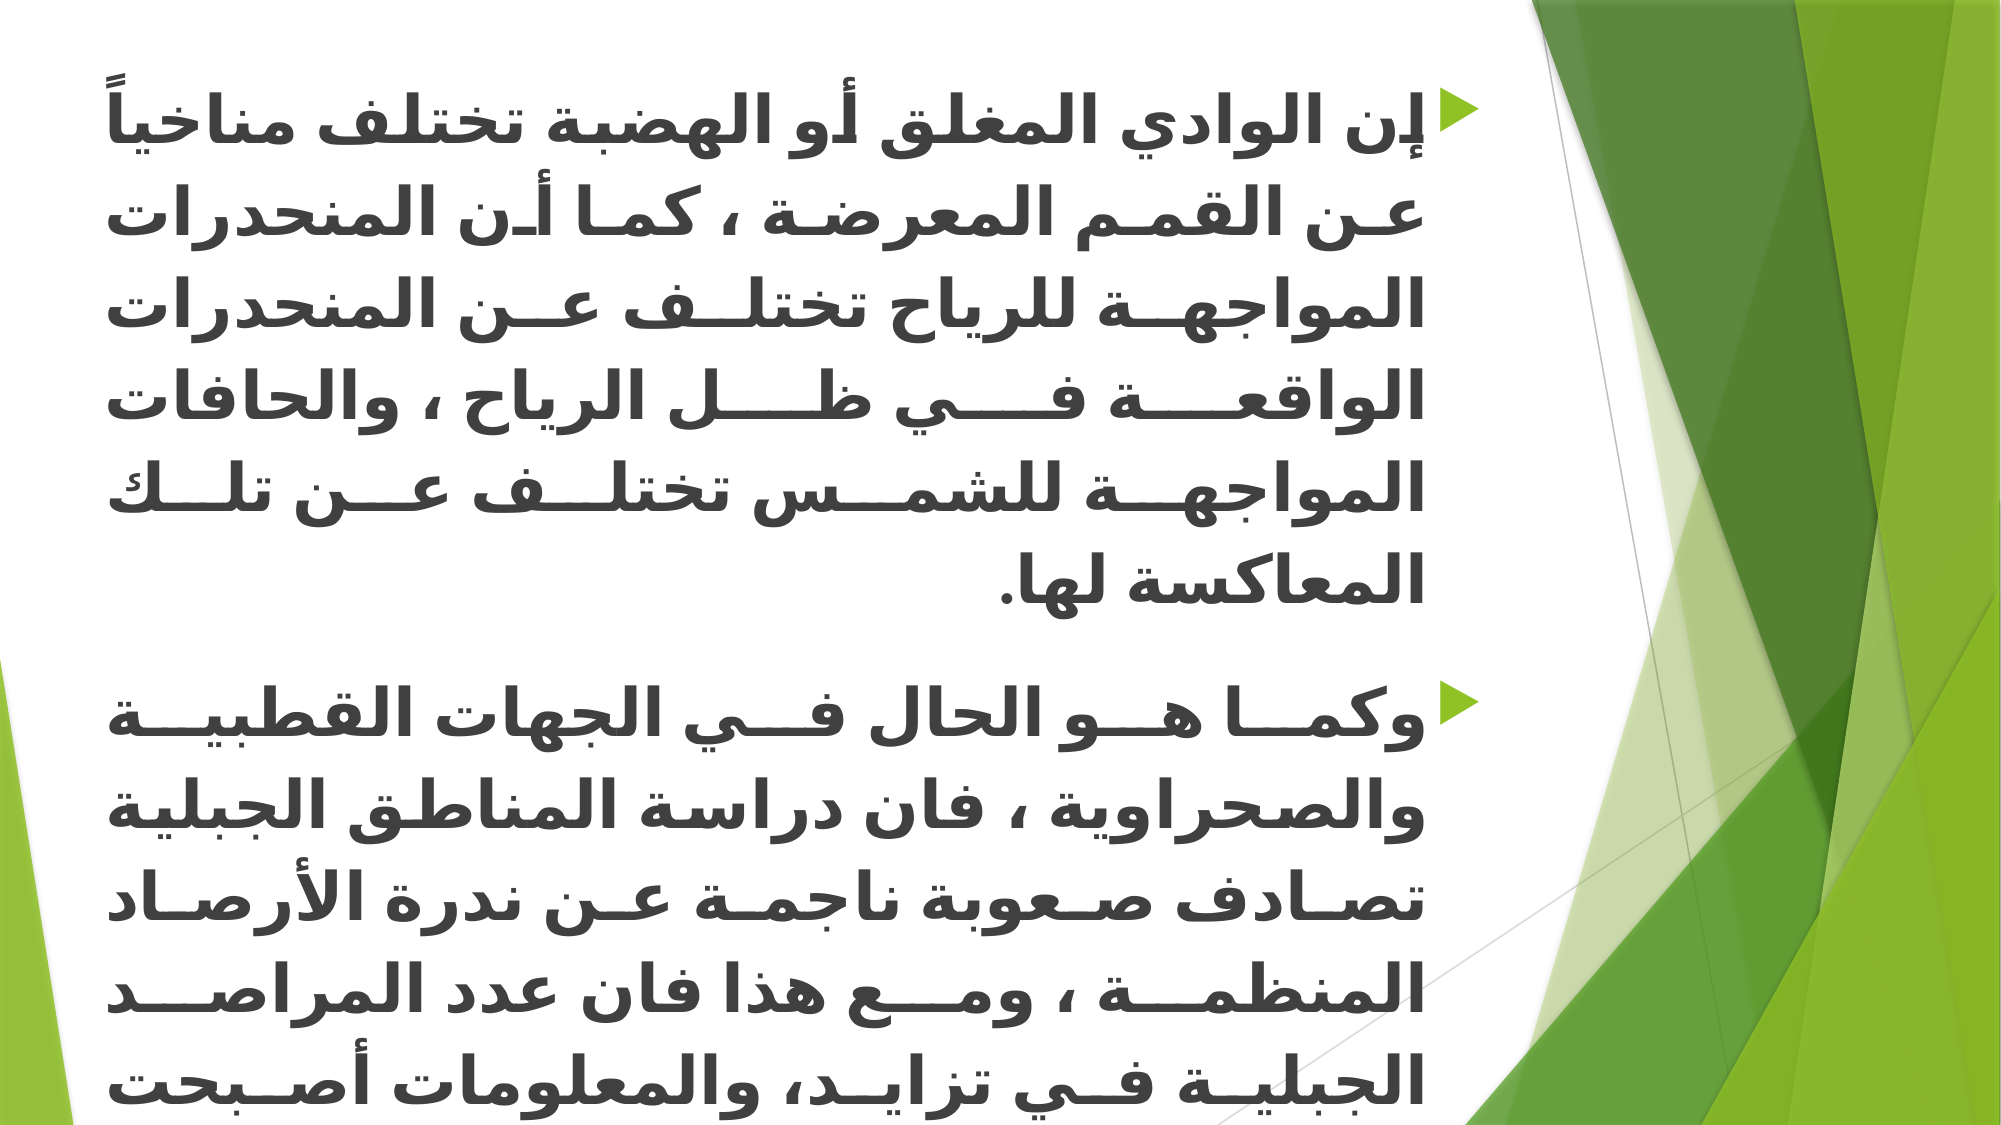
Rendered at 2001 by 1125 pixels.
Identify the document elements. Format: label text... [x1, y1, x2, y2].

list إن الوادي المغلق أو الهضبة تختلف مناخياً عن القمم المعرضة ، كما أن المنحدرات المواجهة للرياح تختلف عن المنحدرات الواقعة في ظل الرياح ، والحافات المواجهة للشمس تختلف عن تلك المعاكسة لها. وكما هو الحال في الجهات القطبية والصحراوية ، فان دراسة المناطق الجبلية تصادف صعوبة ناجمة عن ندرة الأرصاد المنظمة ، ومع هذا فان عدد المراصد الجبلية في تزايد، والمعلومات أصبحت تفي لإعطاء صورة عن مناخ الجبال الأوربية، وحتى عن مناخ جبال أمريكا الشمالية , إضافة الى بقية مناطق الجبال في العالم . [89, 57, 1500, 1050]
